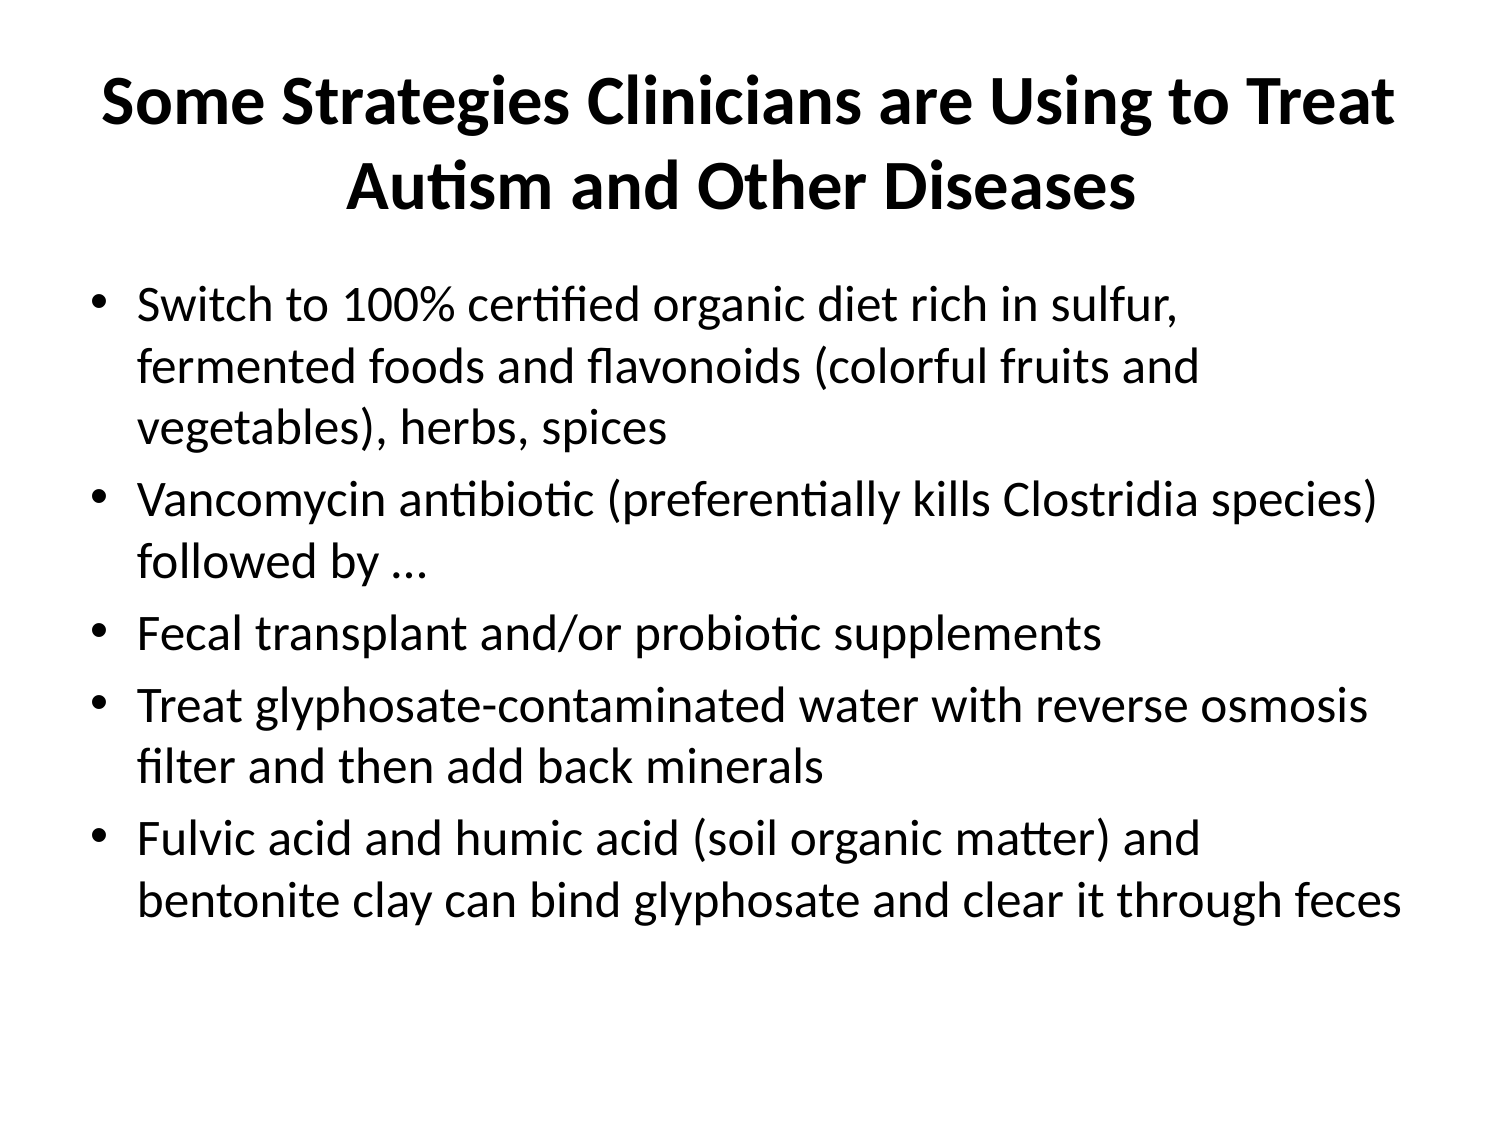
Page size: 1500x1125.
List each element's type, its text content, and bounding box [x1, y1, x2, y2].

list Switch to 100% certified organic diet rich in sulfur, fermented foods and flavonoids (colorful fruits and vegetables), herbs, spices Vancomycin antibiotic (preferentially kills Clostridia species) followed by … Fecal transplant and/or probiotic supplements Treat glyphosate-contaminated water with reverse osmosis filter and then add back minerals Fulvic acid and humic acid (soil organic matter) and bentonite clay can bind glyphosate and clear it through feces [75, 262, 1425, 1005]
title Some Strategies Clinicians are Using to Treat Autism and Other Diseases [75, 45, 1425, 233]
